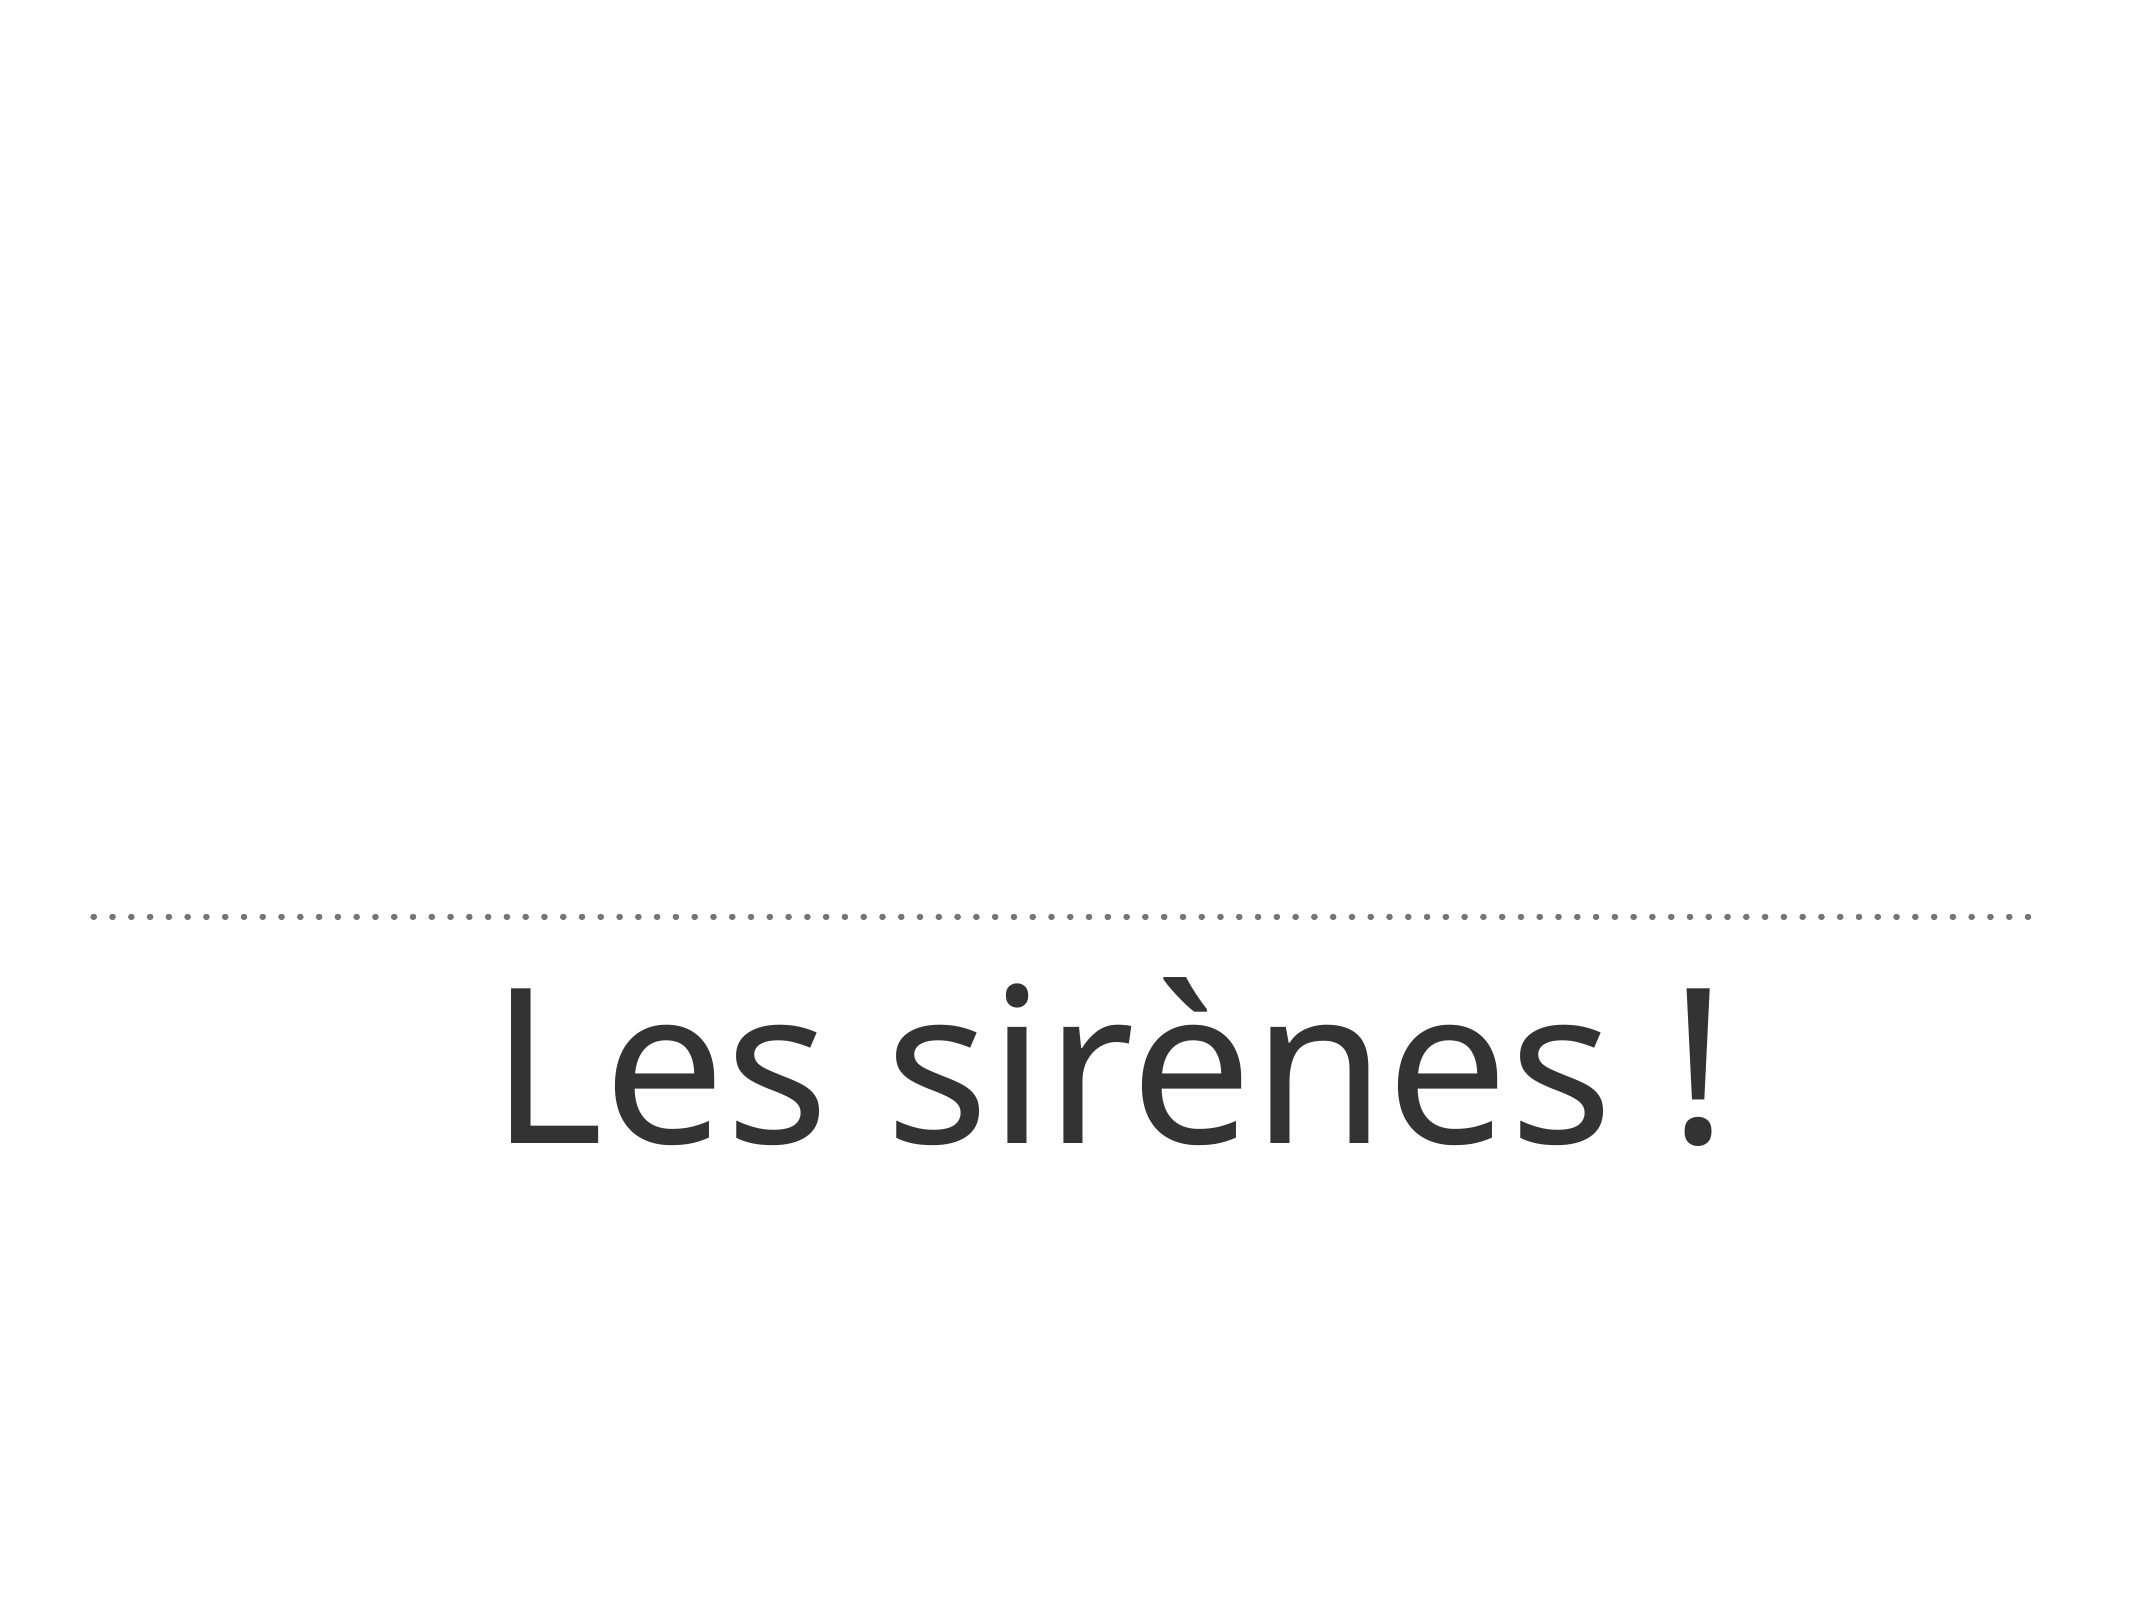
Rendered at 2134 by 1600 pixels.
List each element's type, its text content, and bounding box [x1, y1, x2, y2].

title Les sirènes ! [135, 344, 2083, 1196]
